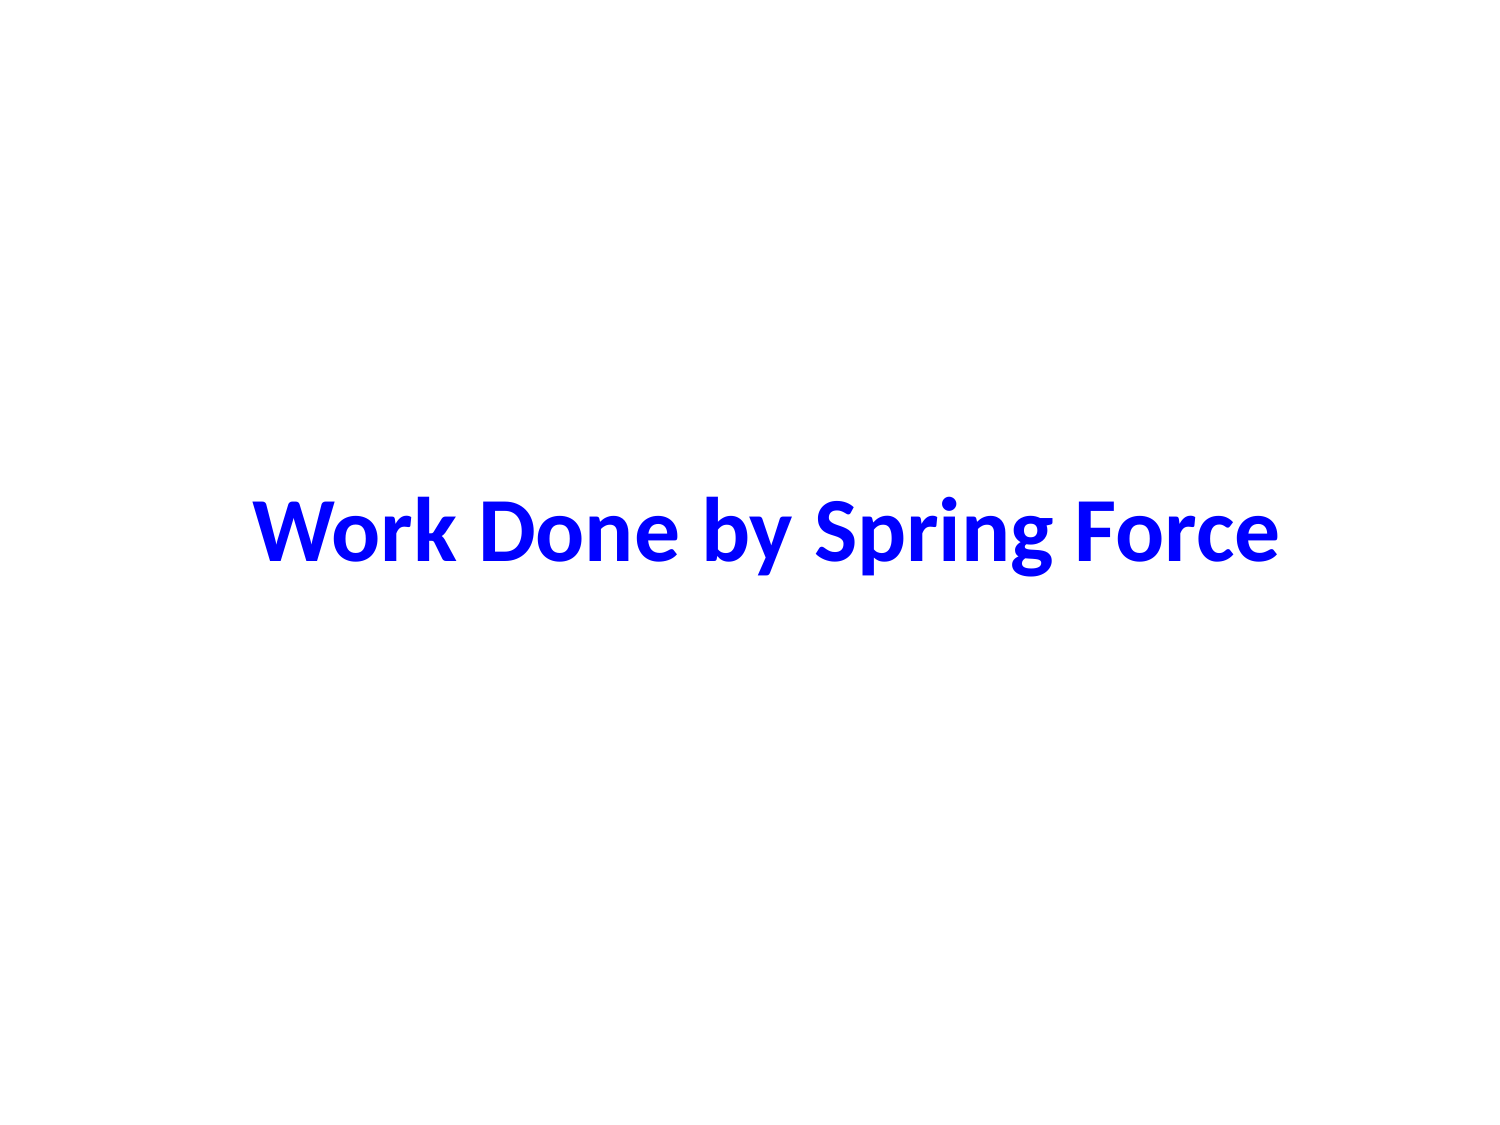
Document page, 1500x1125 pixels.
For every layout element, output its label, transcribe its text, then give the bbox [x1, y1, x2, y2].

text_box Work Done by Spring Force [237, 462, 1338, 588]
